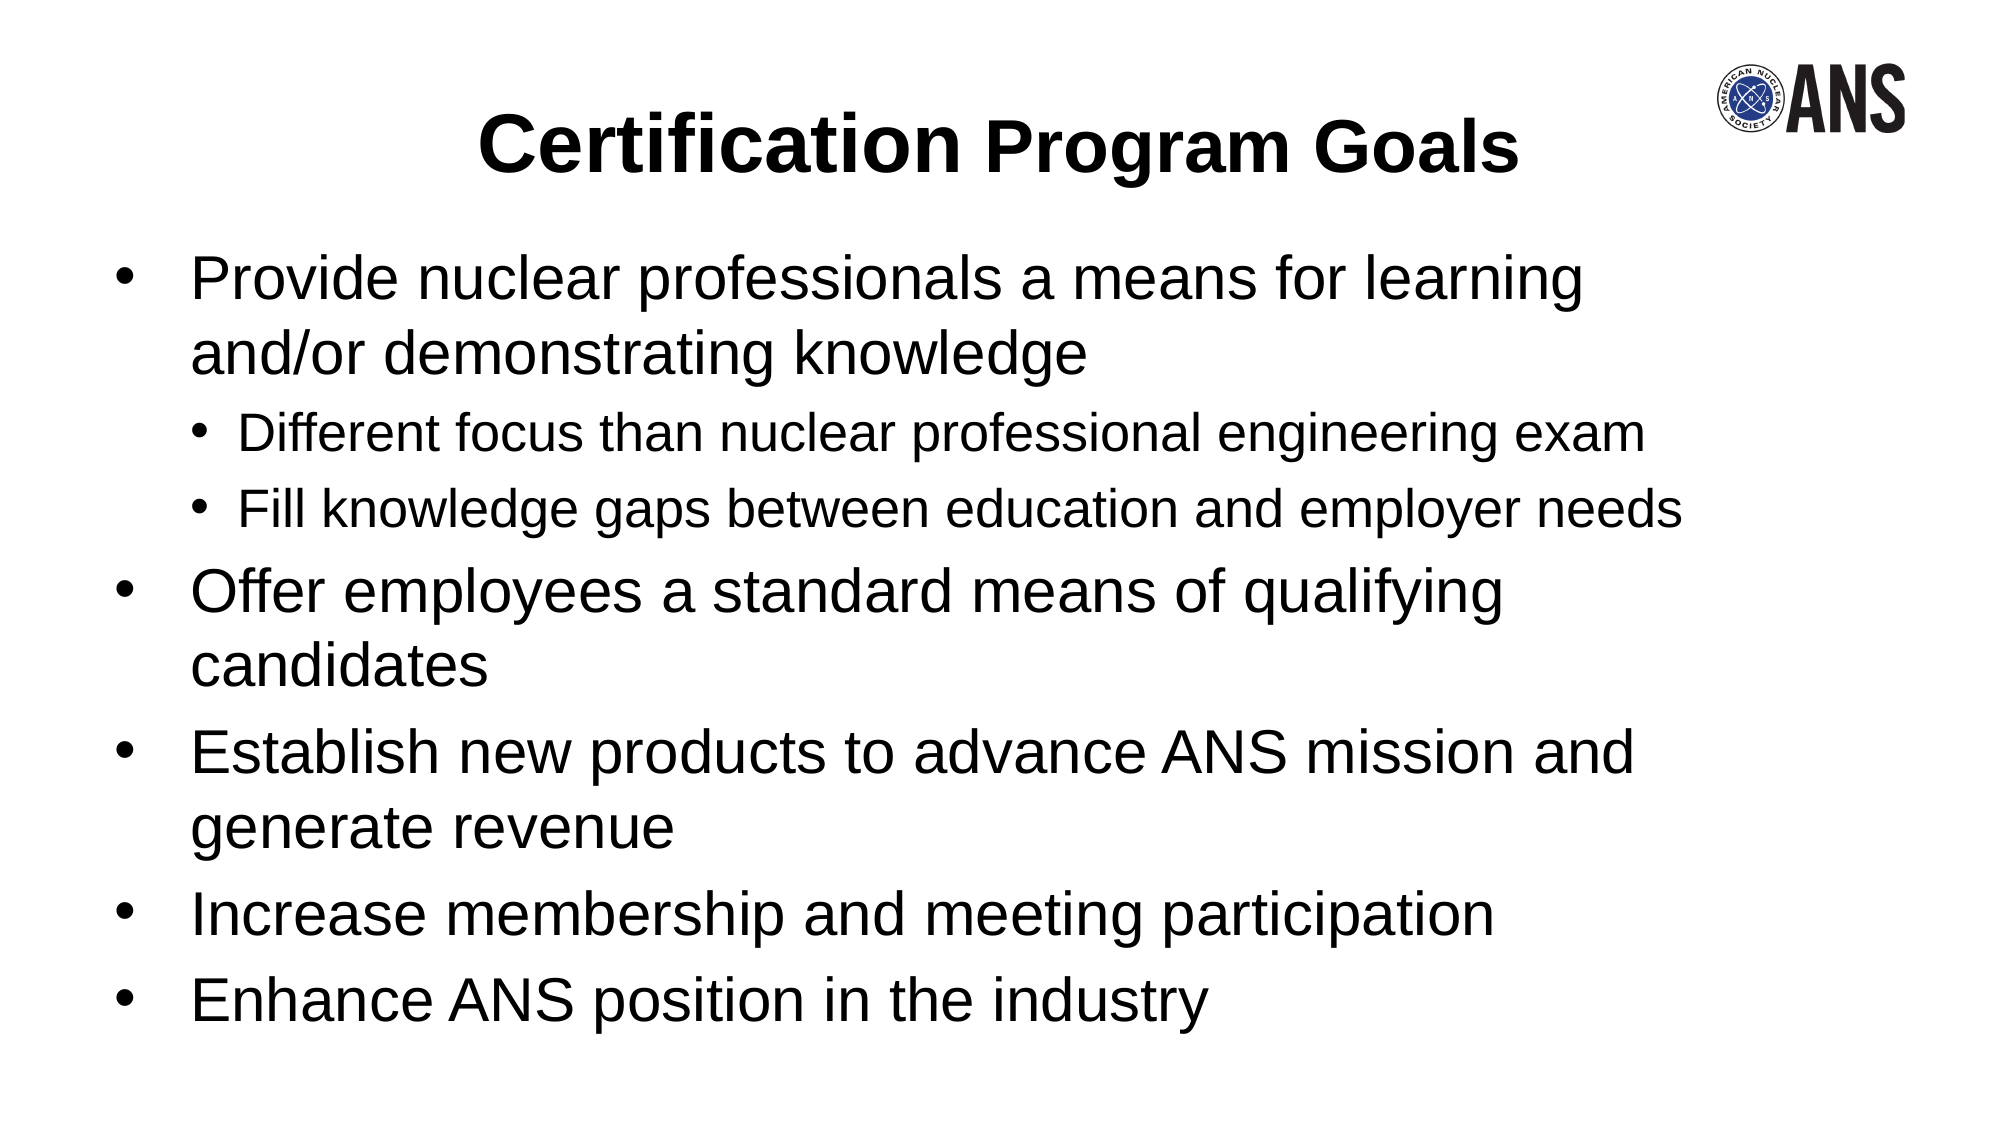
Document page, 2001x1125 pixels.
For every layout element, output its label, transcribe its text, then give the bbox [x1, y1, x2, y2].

list Provide nuclear professionals a means for learning and/or demonstrating knowledge Different focus than nuclear professional engineering exam Fill knowledge gaps between education and employer needs Offer employees a standard means of qualifying candidates Establish new products to advance ANS mission and generate revenue Increase membership and meeting participation Enhance ANS position in the industry [99, 230, 1717, 1054]
title Certification Program Goals [99, 45, 1900, 233]
